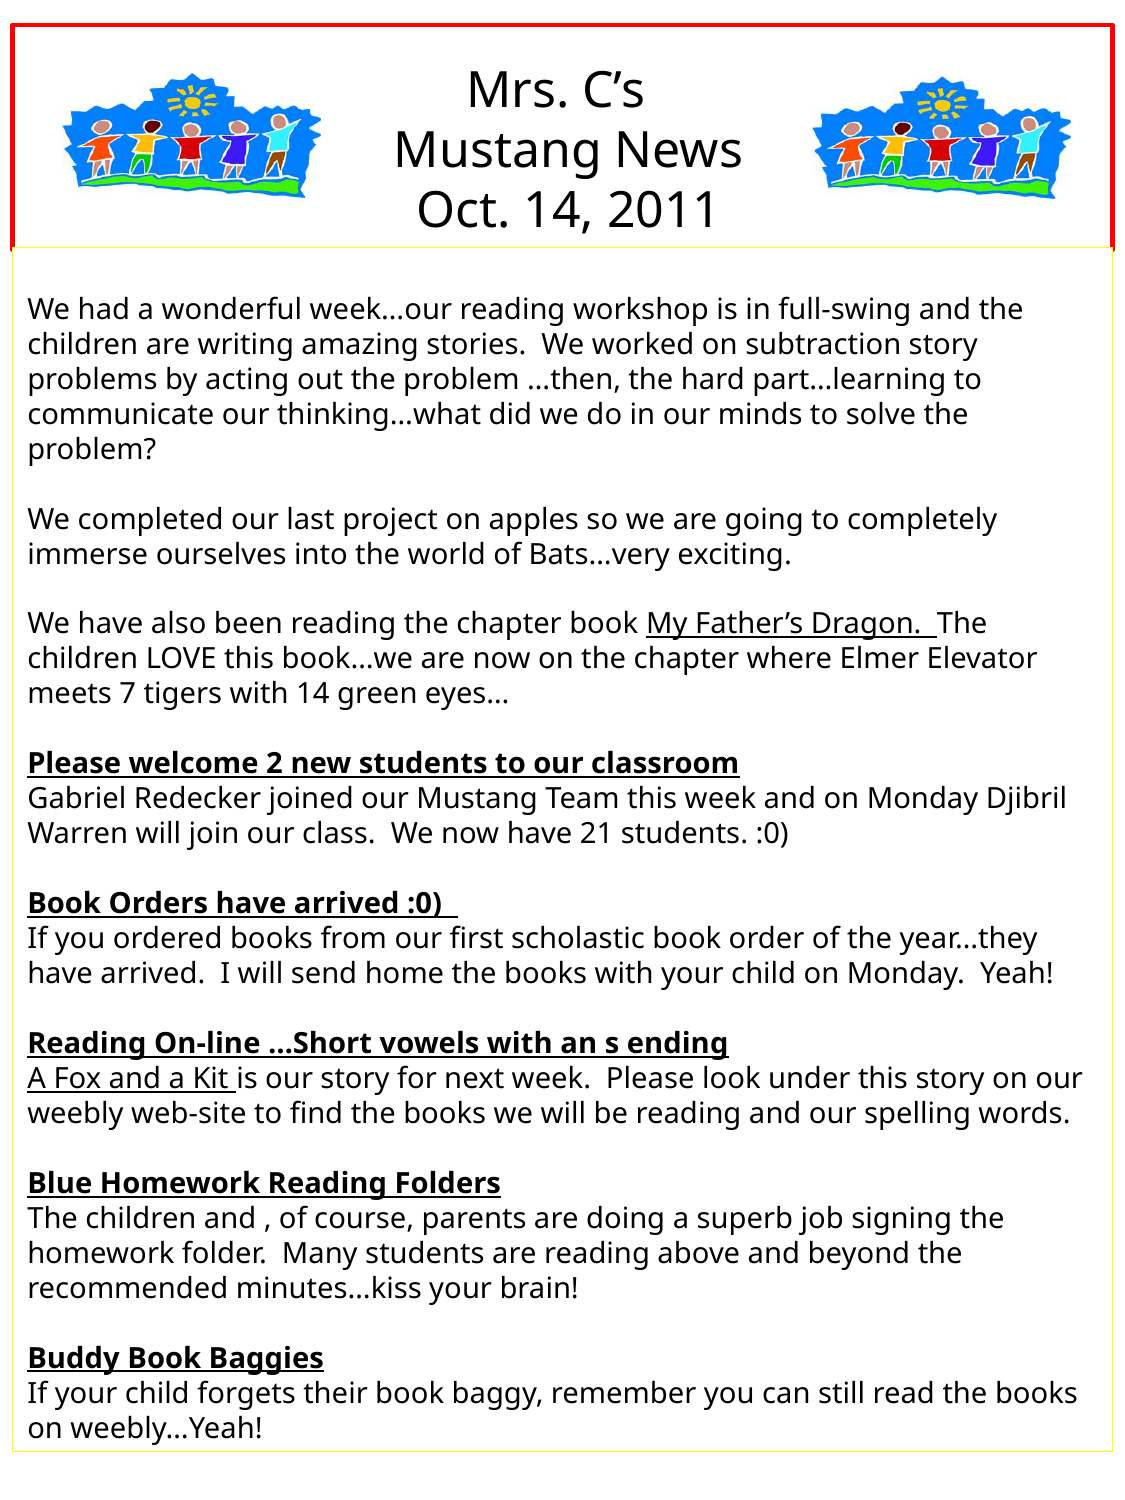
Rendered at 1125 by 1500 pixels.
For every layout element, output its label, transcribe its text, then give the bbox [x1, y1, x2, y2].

text_box We had a wonderful week…our reading workshop is in full-swing and the children are writing amazing stories. We worked on subtraction story problems by acting out the problem …then, the hard part…learning to communicate our thinking…what did we do in our minds to solve the problem? We completed our last project on apples so we are going to completely immerse ourselves into the world of Bats…very exciting. We have also been reading the chapter book My Father’s Dragon. The children LOVE this book…we are now on the chapter where Elmer Elevator meets 7 tigers with 14 green eyes… Please welcome 2 new students to our classroom Gabriel Redecker joined our Mustang Team this week and on Monday Djibril Warren will join our class. We now have 21 students. :0) Book Orders have arrived :0) If you ordered books from our first scholastic book order of the year…they have arrived. I will send home the books with your child on Monday. Yeah! Reading On-line …Short vowels with an s ending A Fox and a Kit is our story for next week. Please look under this story on our weebly web-site to find the books we will be reading and our spelling words. Blue Homework Reading Folders The children and , of course, parents are doing a superb job signing the homework folder. Many students are reading above and beyond the recommended minutes…kiss your brain! Buddy Book Baggies If your child forgets their book baggy, remember you can still read the books on weebly…Yeah! [12, 247, 1113, 1452]
text_box [10, 23, 1115, 252]
picture [62, 33, 322, 238]
text_box Mrs. C’s Mustang News Oct. 14, 2011 [137, 49, 818, 247]
picture [812, 37, 1071, 238]
